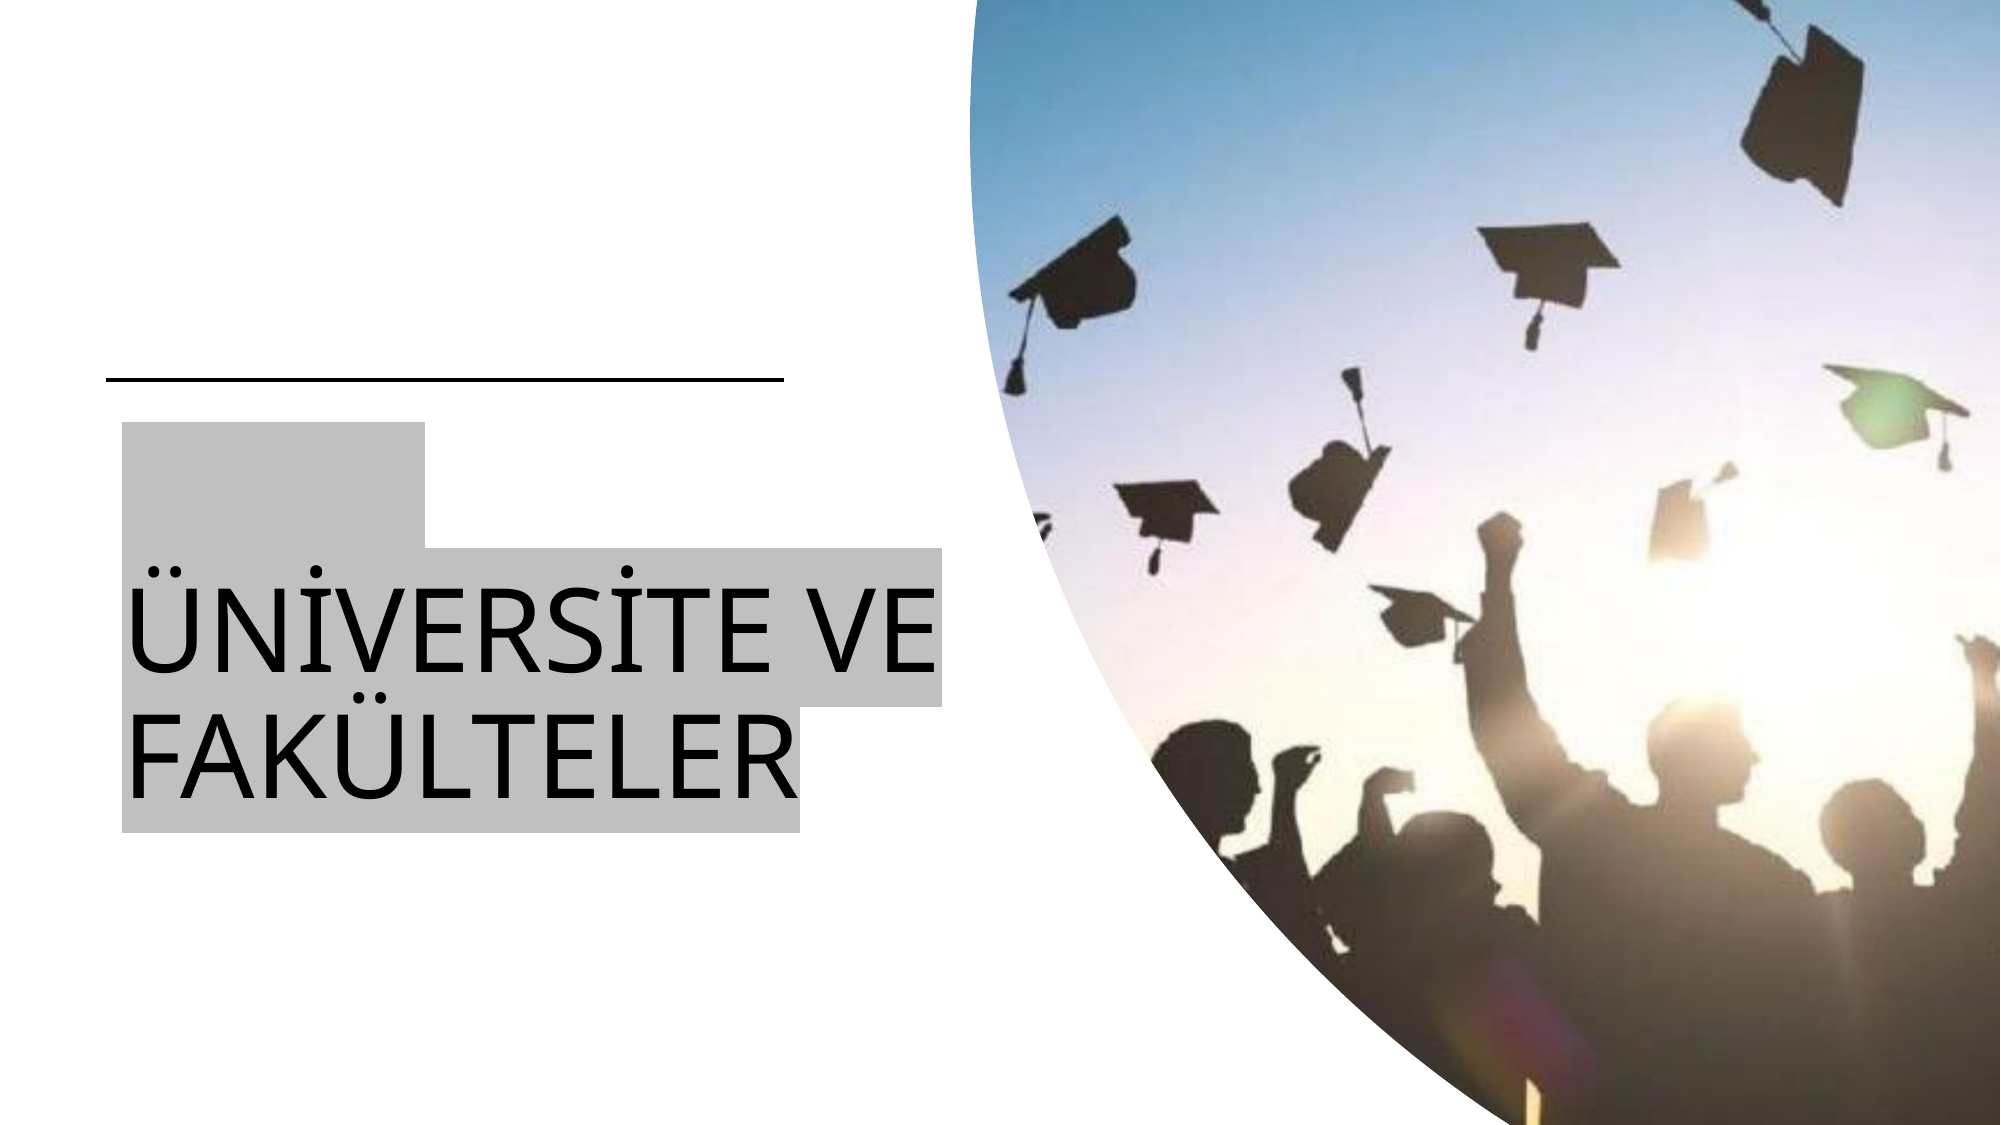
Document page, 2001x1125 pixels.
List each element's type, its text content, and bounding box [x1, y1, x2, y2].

picture [969, 0, 2000, 1125]
text_box [0, 0, 969, 1125]
title ÜNİVERSİTE VE FAKÜLTELER [107, 438, 969, 837]
